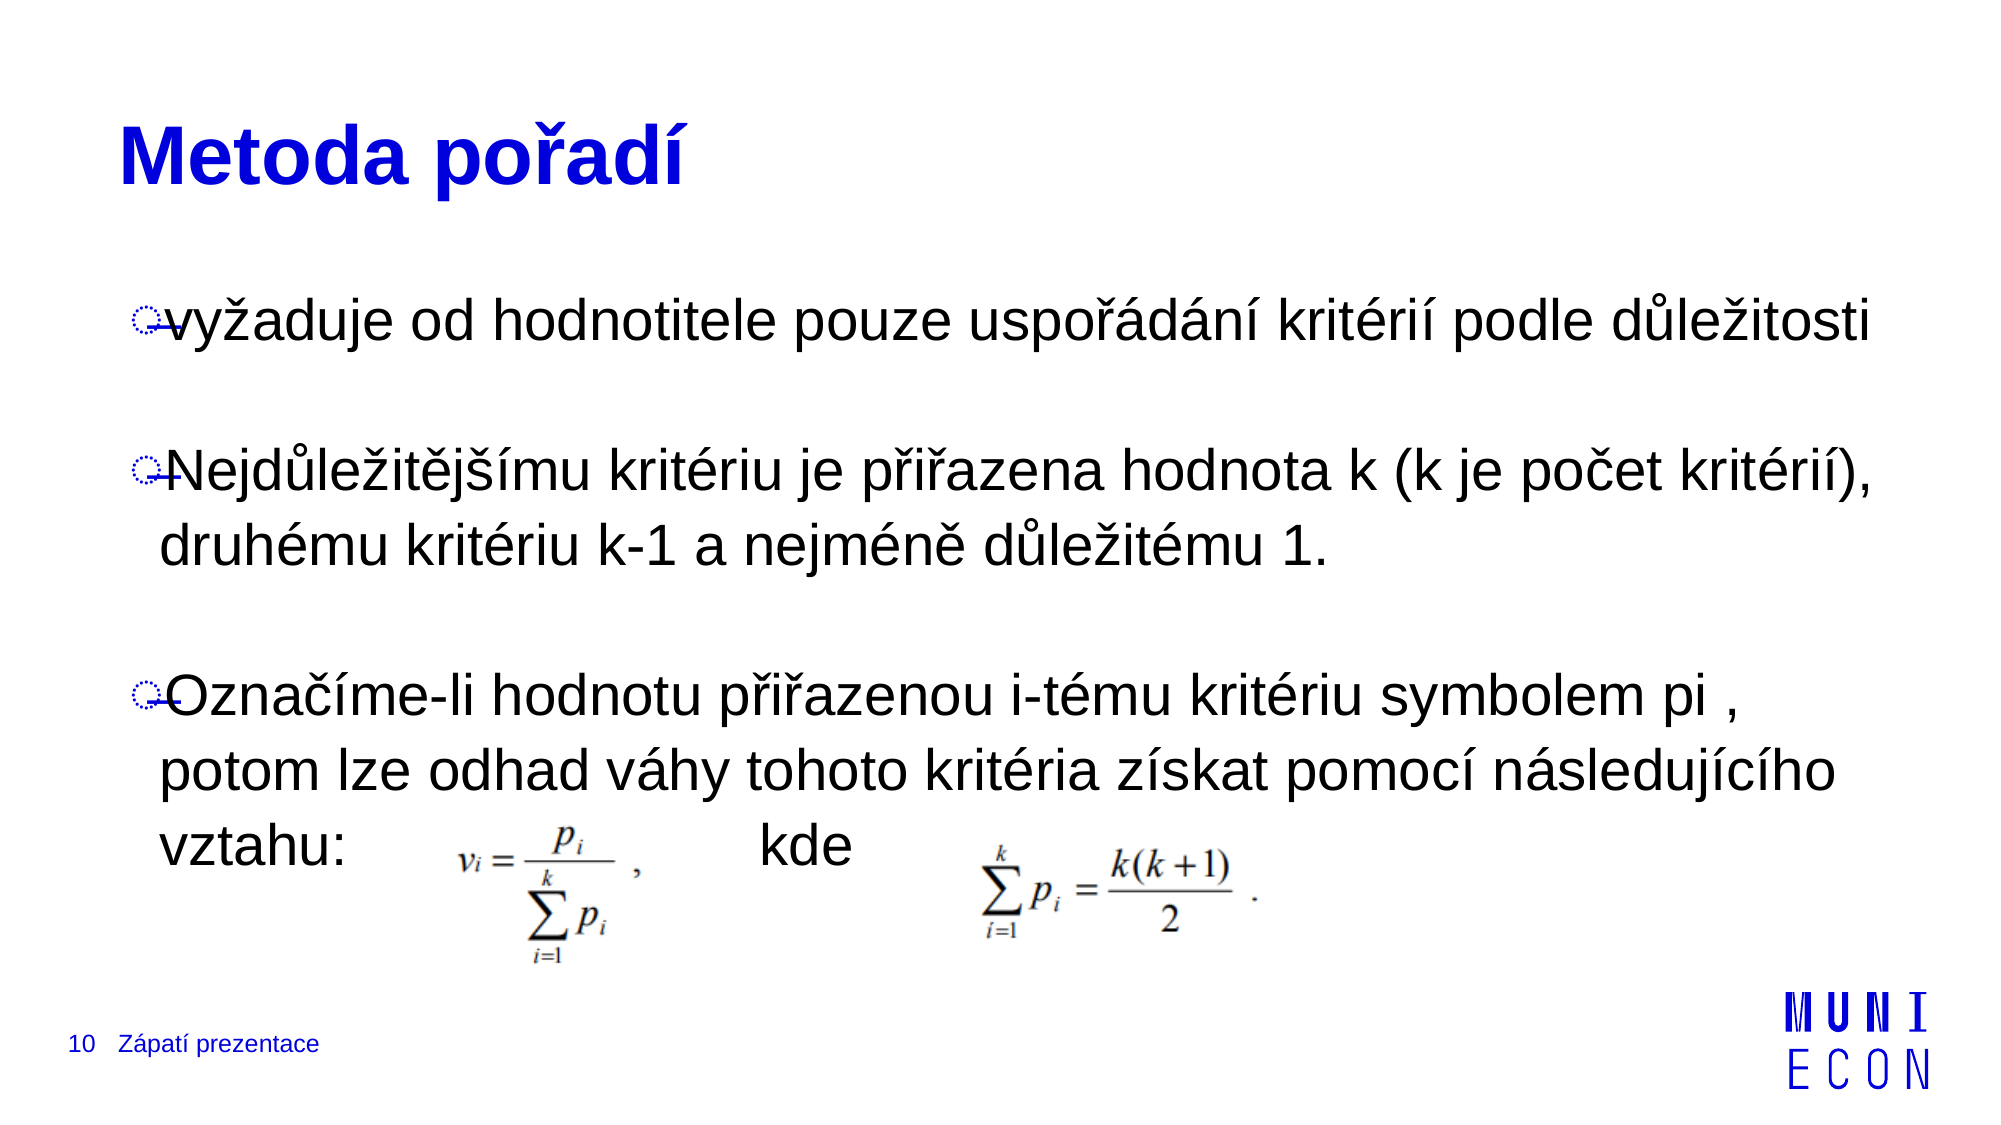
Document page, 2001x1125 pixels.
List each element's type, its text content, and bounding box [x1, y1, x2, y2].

footer Zápatí prezentace [118, 1021, 1418, 1063]
title Metoda pořadí [118, 118, 1883, 193]
list vyžaduje od hodnotitele pouze uspořádání kritérií podle důležitosti Nejdůležitějšímu kritériu je přiřazena hodnota k (k je počet kritérií), druhému kritériu k-1 a nejméně důležitému 1. Označíme-li hodnotu přiřazenou i-tému kritériu symbolem pi , potom lze odhad váhy tohoto kritéria získat pomocí následujícího vztahu: kde [118, 277, 1883, 957]
picture [398, 807, 685, 990]
picture [934, 814, 1284, 957]
slide_number 10 [67, 1021, 110, 1063]
